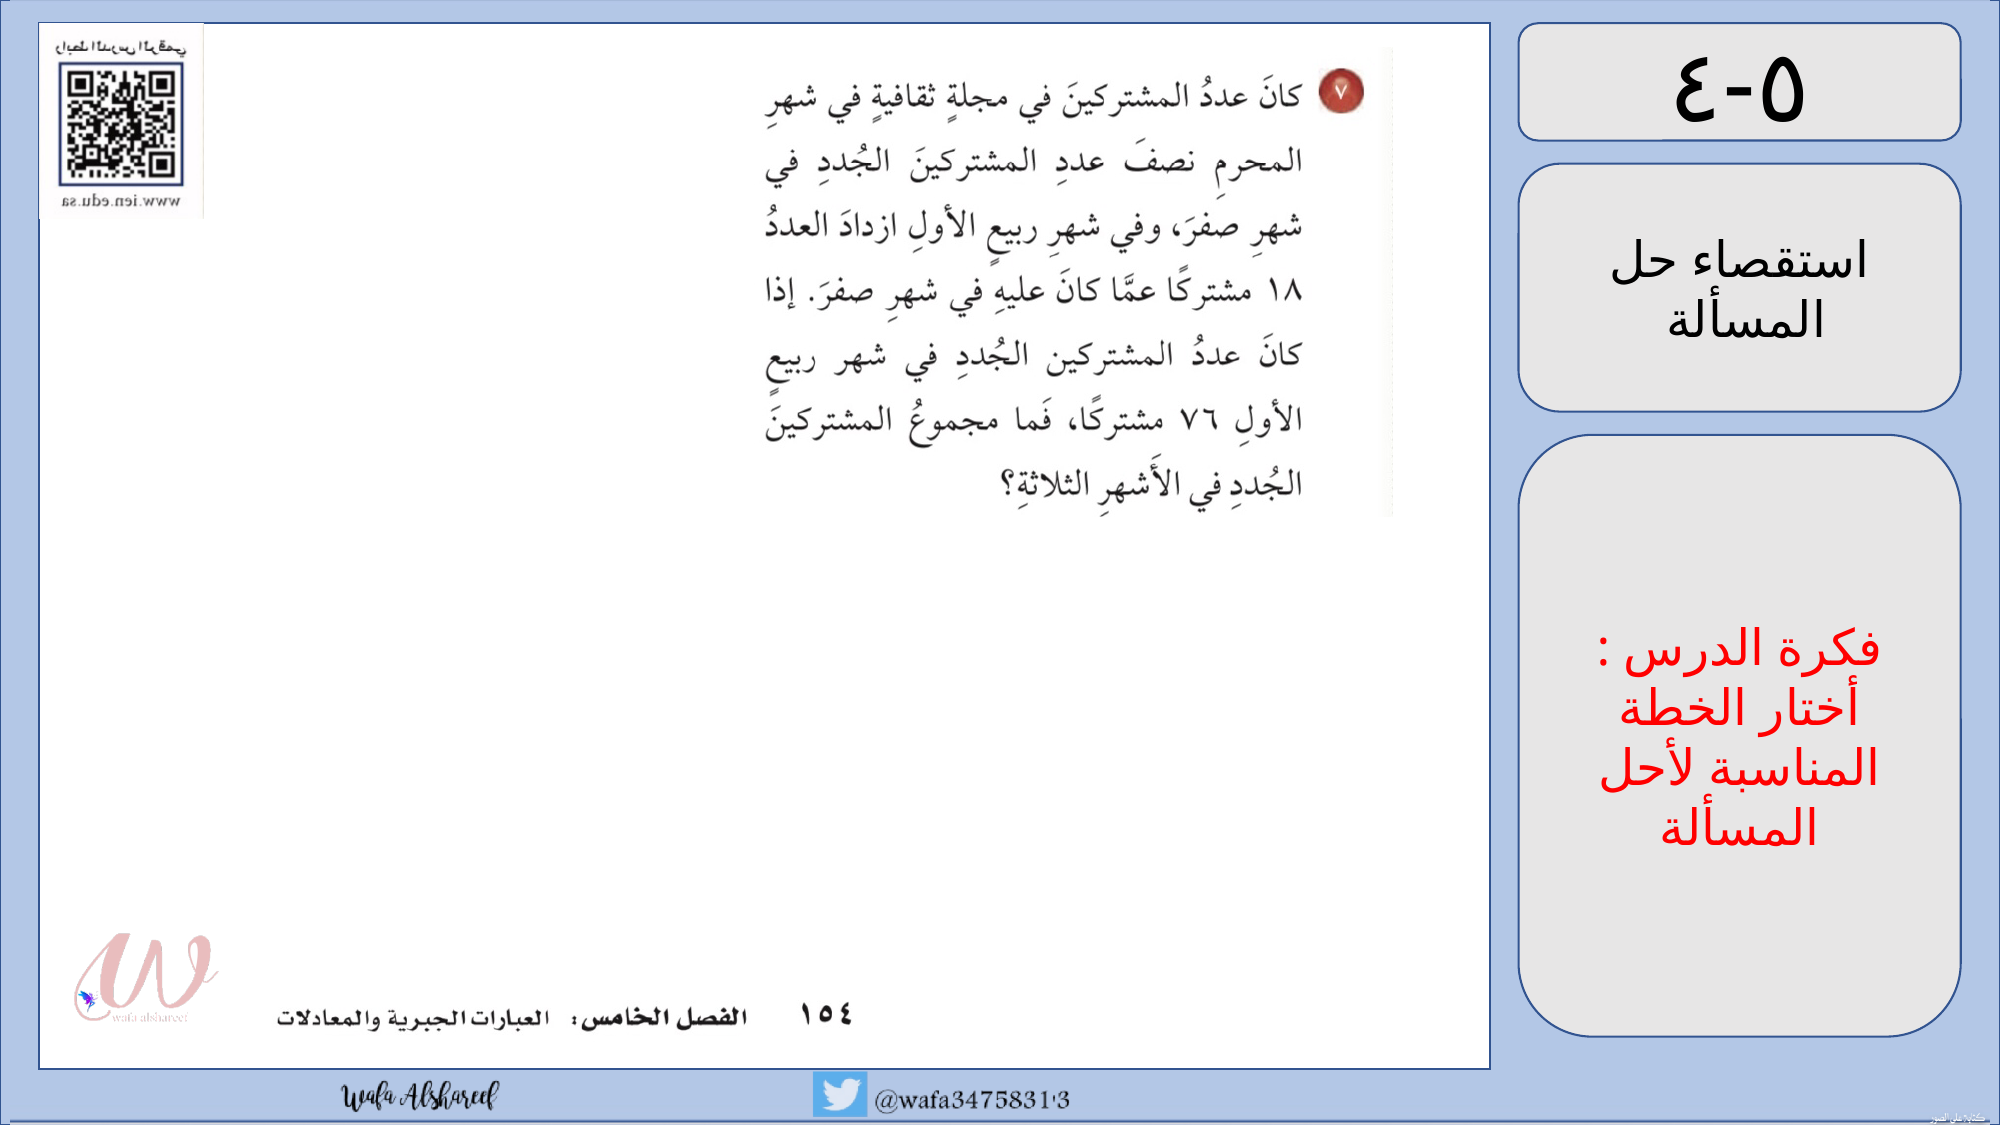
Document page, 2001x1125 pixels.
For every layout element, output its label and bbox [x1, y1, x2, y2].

text_box [1990, 0, 2000, 1125]
picture [0, 0, 1990, 1125]
text_box [0, 0, 10, 811]
